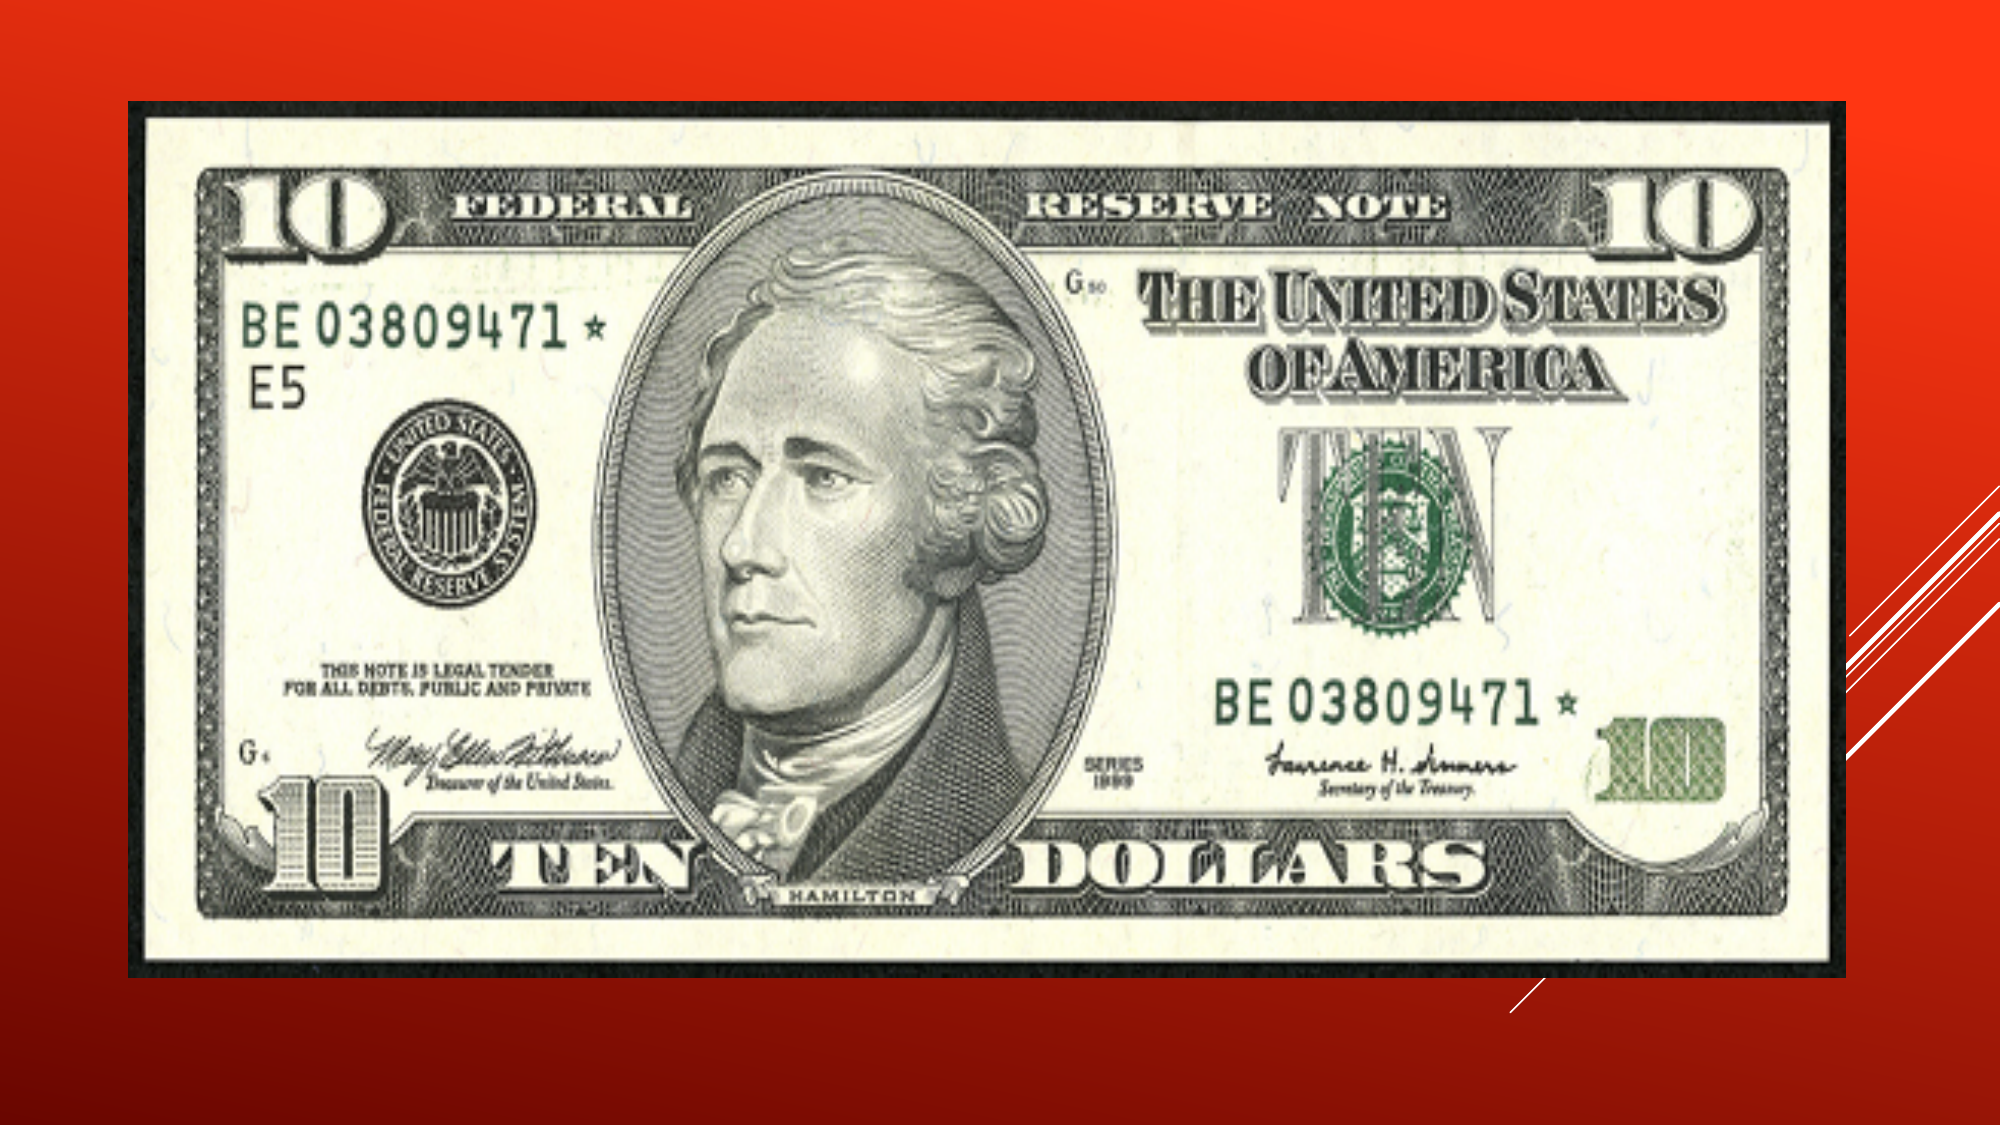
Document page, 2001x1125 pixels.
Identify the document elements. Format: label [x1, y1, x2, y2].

title [112, 736, 1513, 984]
picture [127, 101, 1846, 978]
